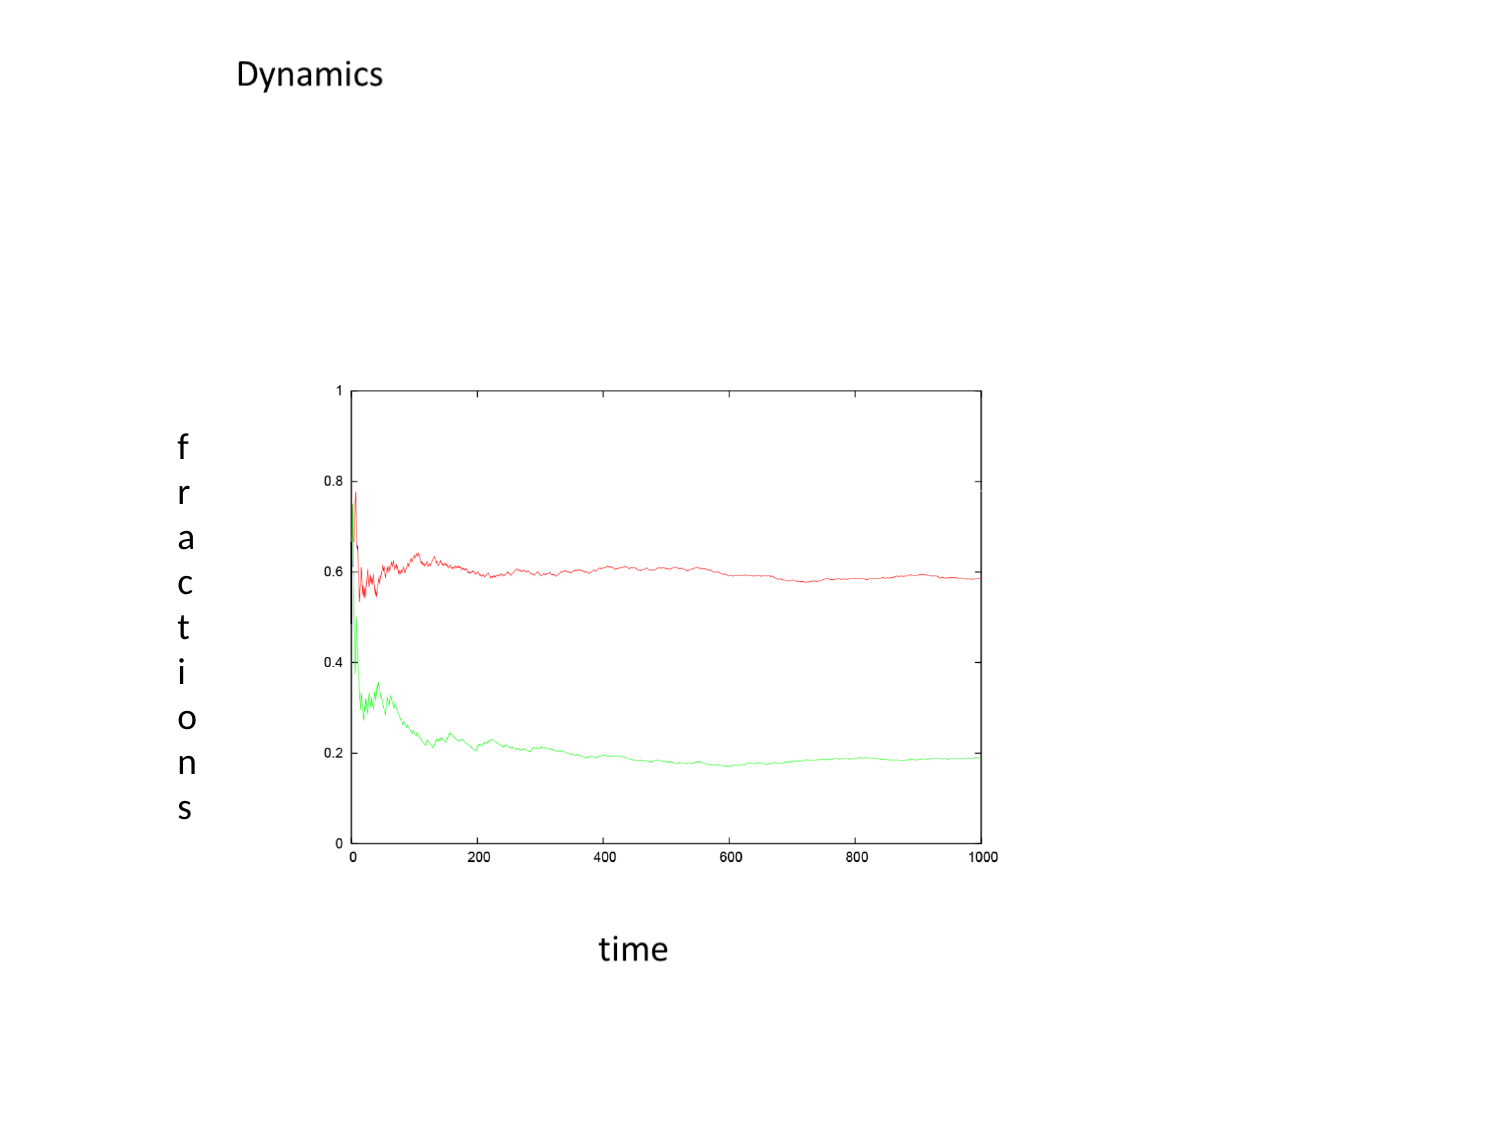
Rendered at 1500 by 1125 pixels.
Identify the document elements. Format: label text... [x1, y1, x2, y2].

picture [212, 37, 772, 119]
text_box fractions [162, 414, 213, 835]
picture [574, 912, 1097, 994]
picture [307, 378, 1010, 875]
